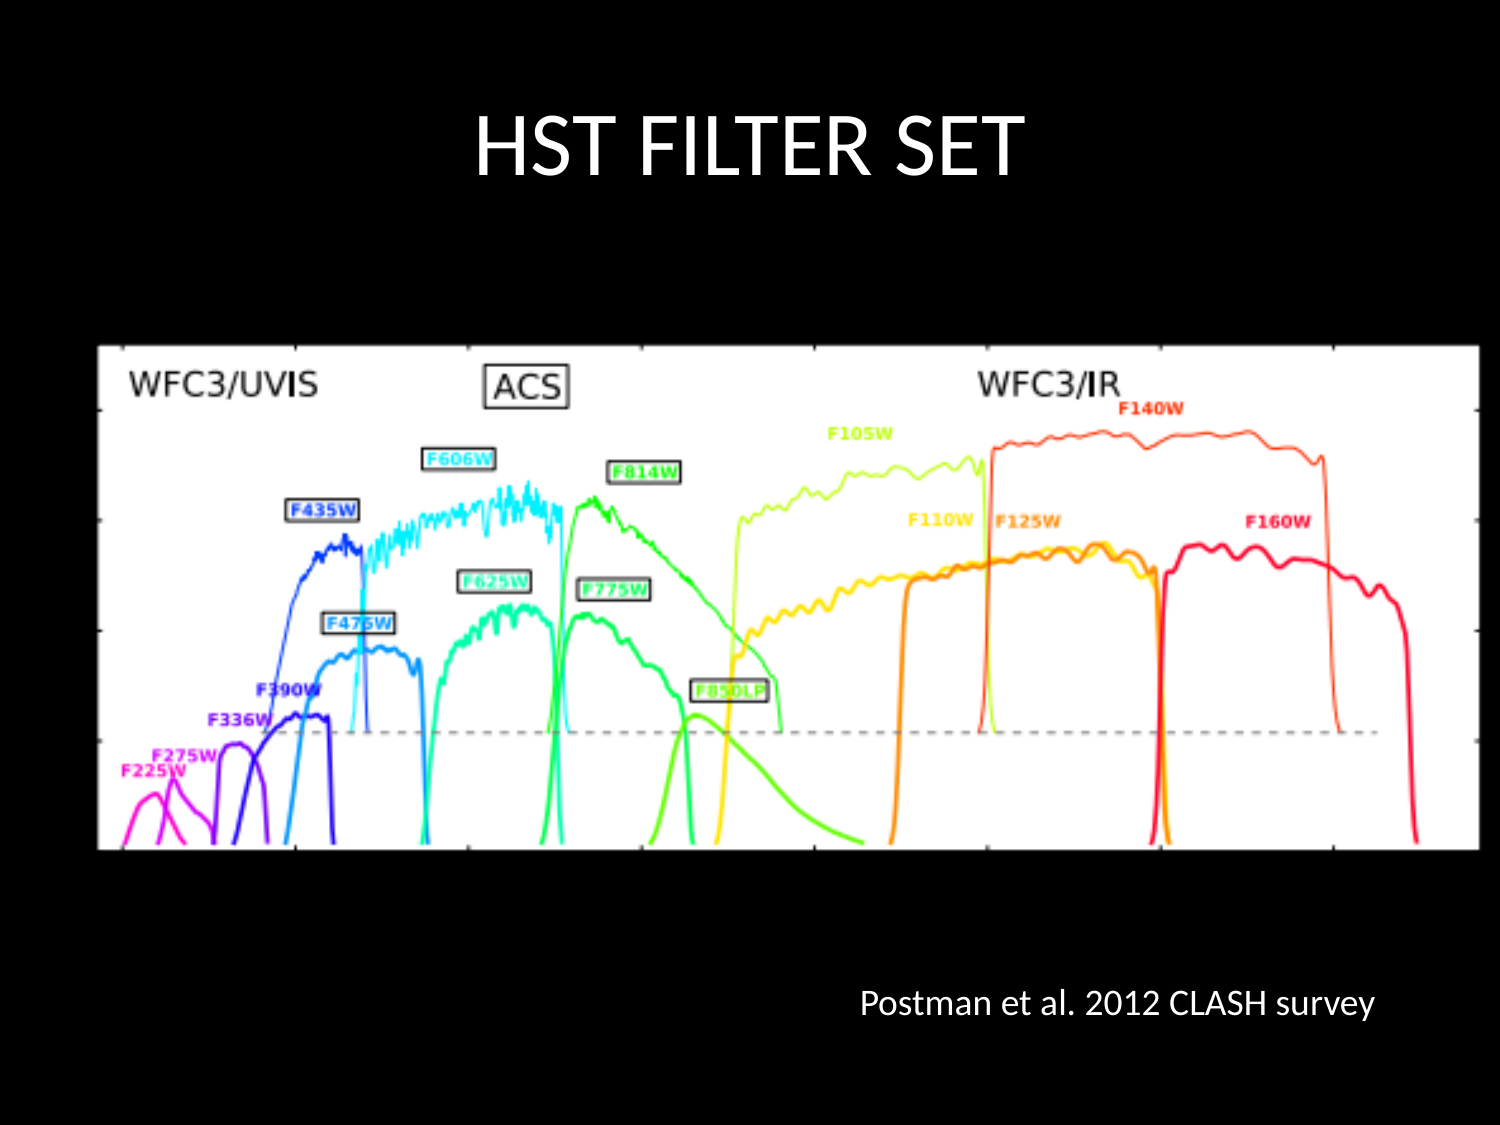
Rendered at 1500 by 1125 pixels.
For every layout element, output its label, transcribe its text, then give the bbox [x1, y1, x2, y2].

title HST FILTER SET [75, 45, 1425, 233]
text_box Postman et al. 2012 CLASH survey [845, 970, 1451, 1031]
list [8, 324, 1489, 917]
